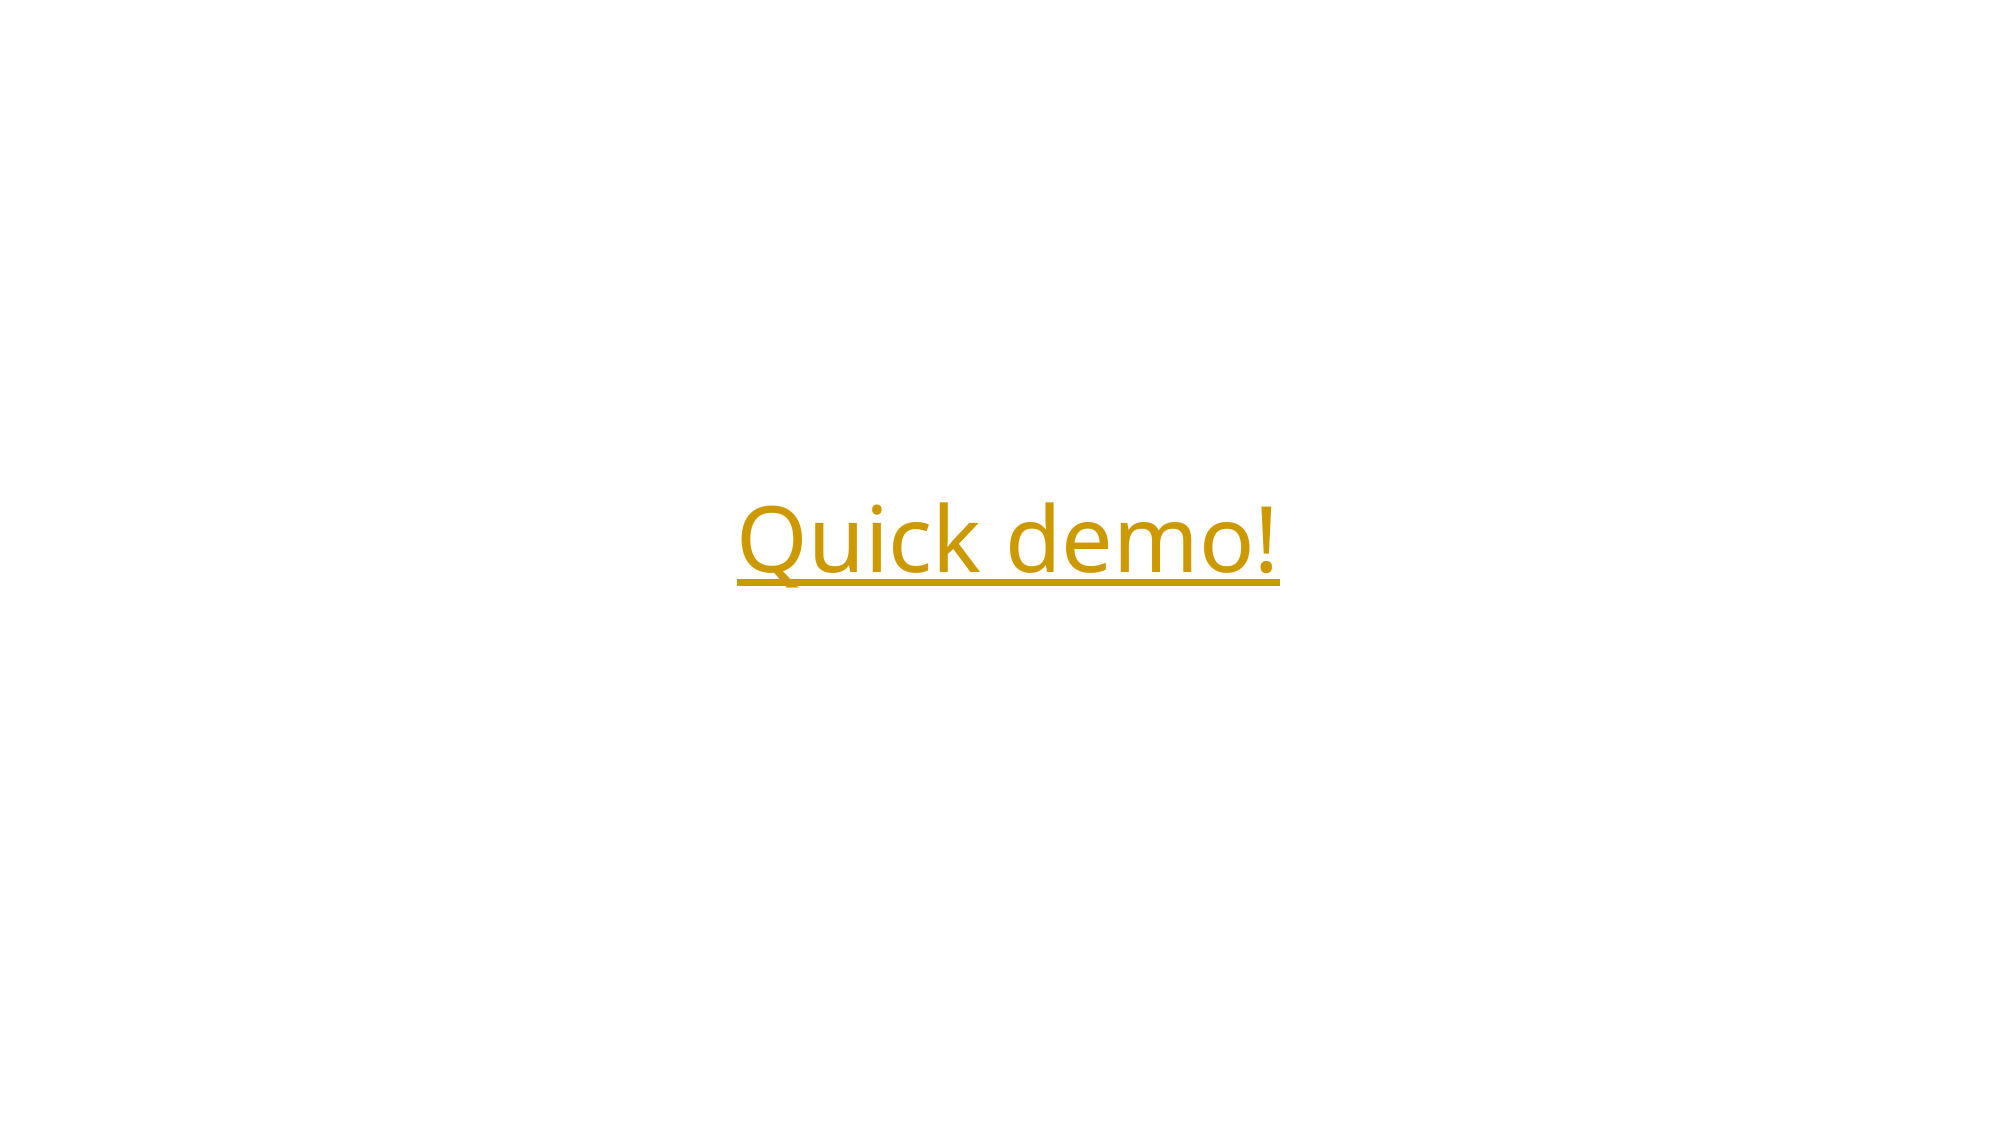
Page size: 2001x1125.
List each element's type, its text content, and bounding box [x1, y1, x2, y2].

title Quick demo! [145, 429, 1871, 648]
